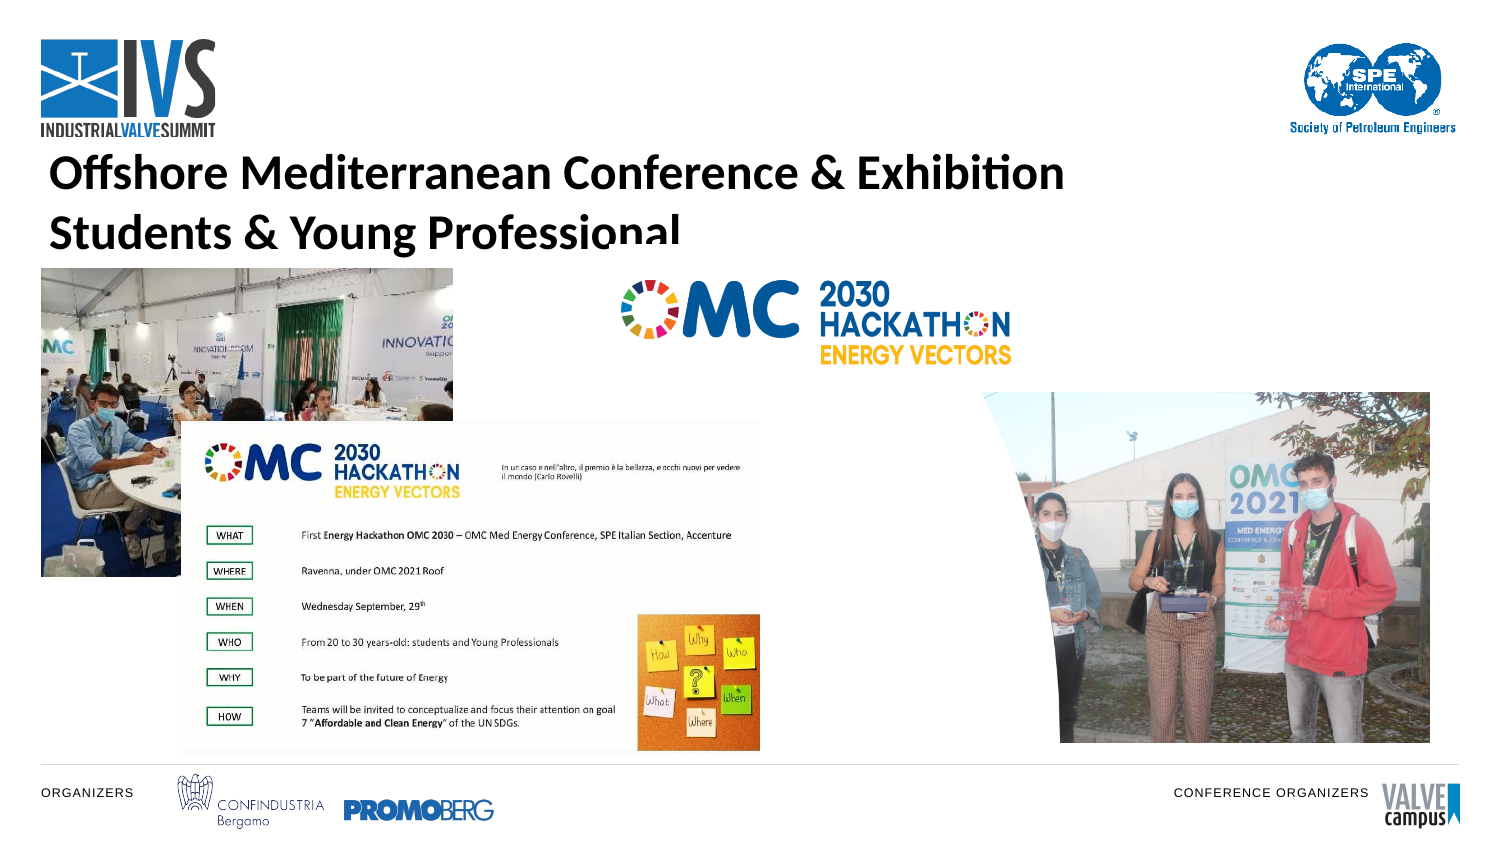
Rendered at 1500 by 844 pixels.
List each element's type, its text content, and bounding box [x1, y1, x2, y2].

picture [1284, 42, 1459, 132]
picture [41, 268, 760, 753]
picture [609, 244, 1430, 743]
picture [1377, 762, 1465, 844]
picture [167, 768, 334, 831]
text_box Offshore Mediterranean Conference & Exhibition Students & Young Professional [34, 132, 1459, 328]
